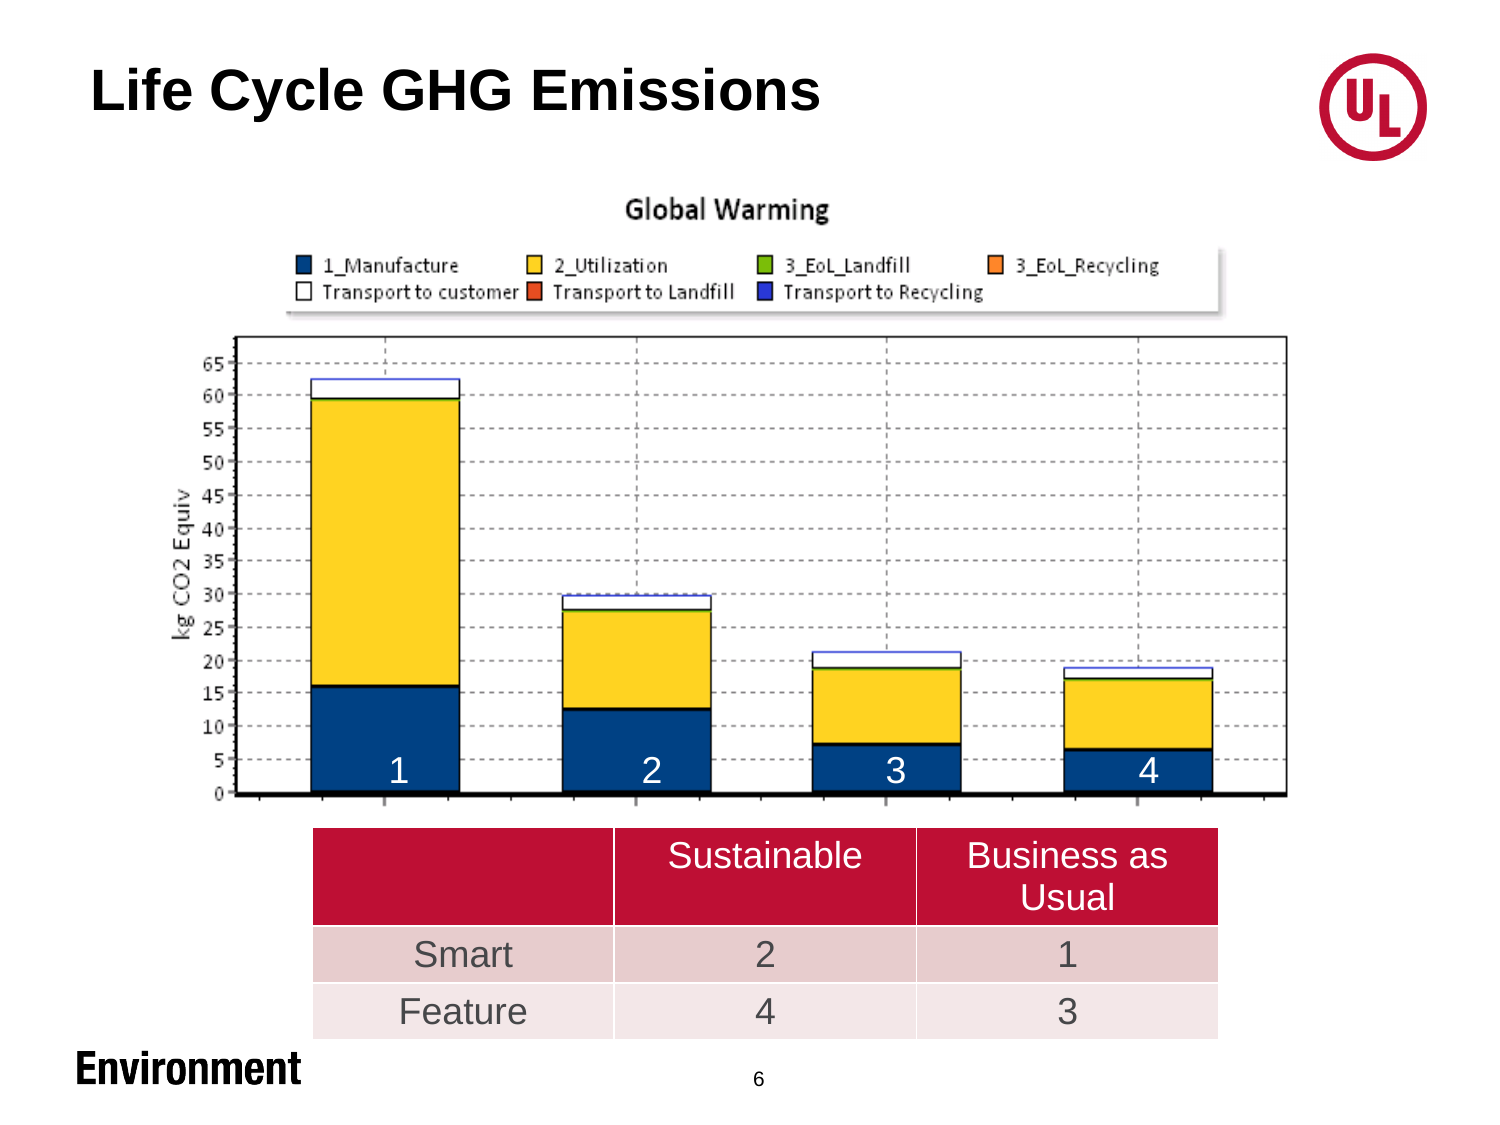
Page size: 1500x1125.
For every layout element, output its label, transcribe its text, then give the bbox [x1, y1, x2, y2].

table_cell 3 [917, 984, 1218, 1039]
table_header Business as Usual [917, 828, 1218, 925]
table_cell Feature [313, 984, 613, 1039]
table_cell 4 [615, 984, 916, 1039]
table_cell 1 [917, 927, 1218, 982]
table_header [313, 828, 613, 925]
title Life Cycle GHG Emissions [74, 44, 1278, 233]
picture [1319, 53, 1427, 161]
table_cell Smart [313, 927, 613, 982]
table_cell 2 [615, 927, 916, 982]
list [130, 154, 1321, 814]
table_header Sustainable [615, 828, 916, 925]
slide_number 6 [674, 1047, 780, 1108]
picture [71, 1042, 308, 1090]
